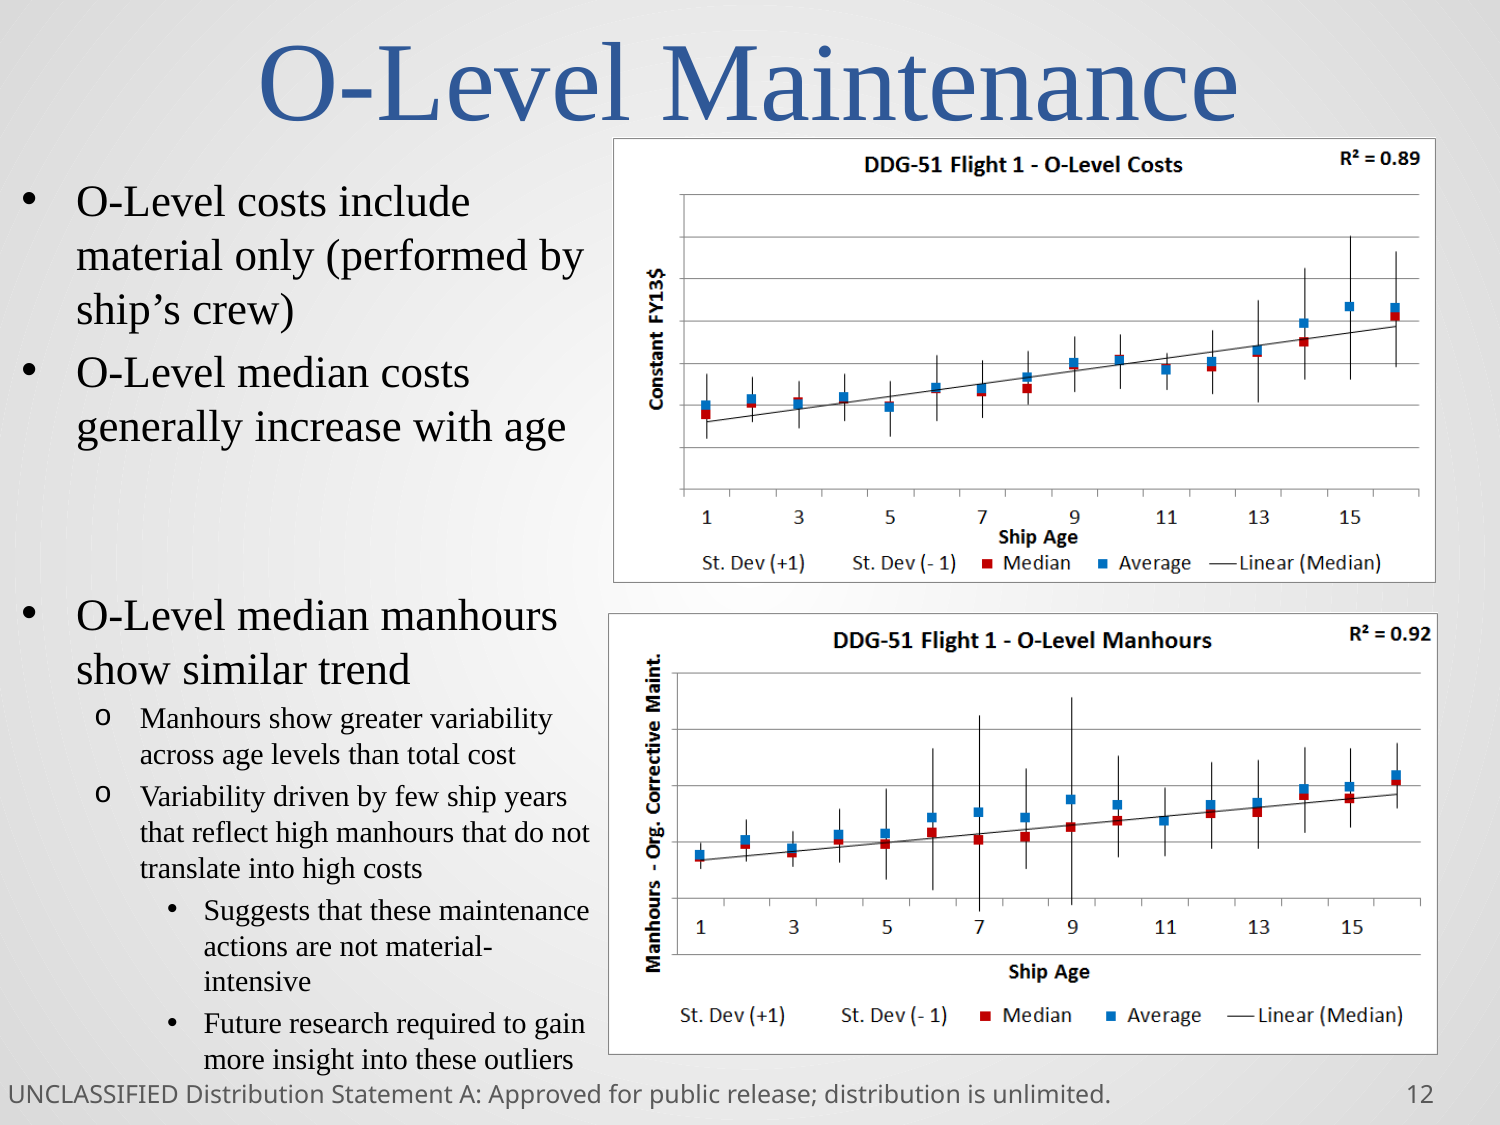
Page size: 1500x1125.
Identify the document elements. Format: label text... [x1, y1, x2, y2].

picture [612, 137, 1436, 583]
slide_number 12 [1401, 1065, 1494, 1125]
picture [608, 612, 1438, 1055]
footer UNCLASSIFIED Distribution Statement A: Approved for public release; distribution is unlimited. [0, 1065, 1225, 1125]
title O-Level Maintenance [75, 0, 1425, 150]
list O-Level costs include material only (performed by ship’s crew) O-Level median costs generally increase with age O-Level median manhours show similar trend Manhours show greater variability across age levels than total cost Variability driven by few ship years that reflect high manhours that do not translate into high costs Suggests that these maintenance actions are not material-intensive Future research required to gain more insight into these outliers [6, 163, 609, 1065]
